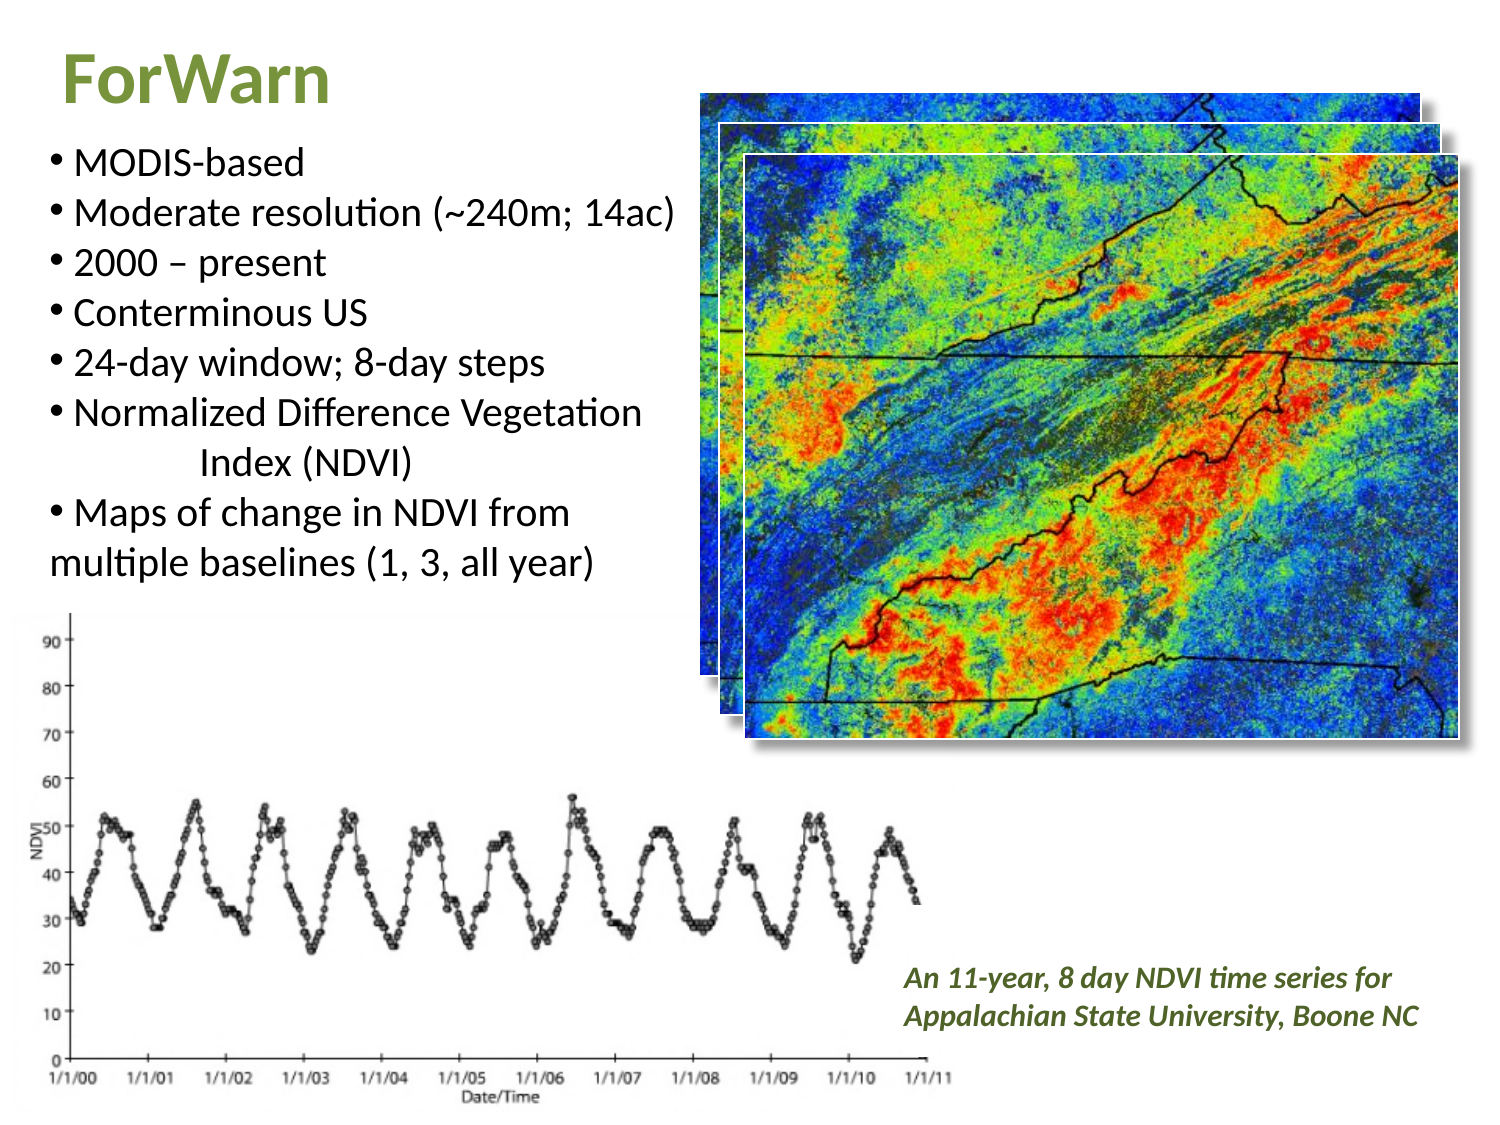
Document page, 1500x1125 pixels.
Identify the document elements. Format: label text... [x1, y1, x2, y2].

text_box ForWarn [47, 21, 348, 126]
text_box MODIS-based Moderate resolution (~240m; 14ac) 2000 – present Conterminous US 24-day window; 8-day steps Normalized Difference Vegetation Index (NDVI) Maps of change in NDVI from multiple baselines (1, 3, all year) [34, 127, 694, 593]
picture [12, 92, 1458, 1113]
text_box An 11-year, 8 day NDVI time series for Appalachian State University, Boone NC [959, 949, 1434, 1040]
